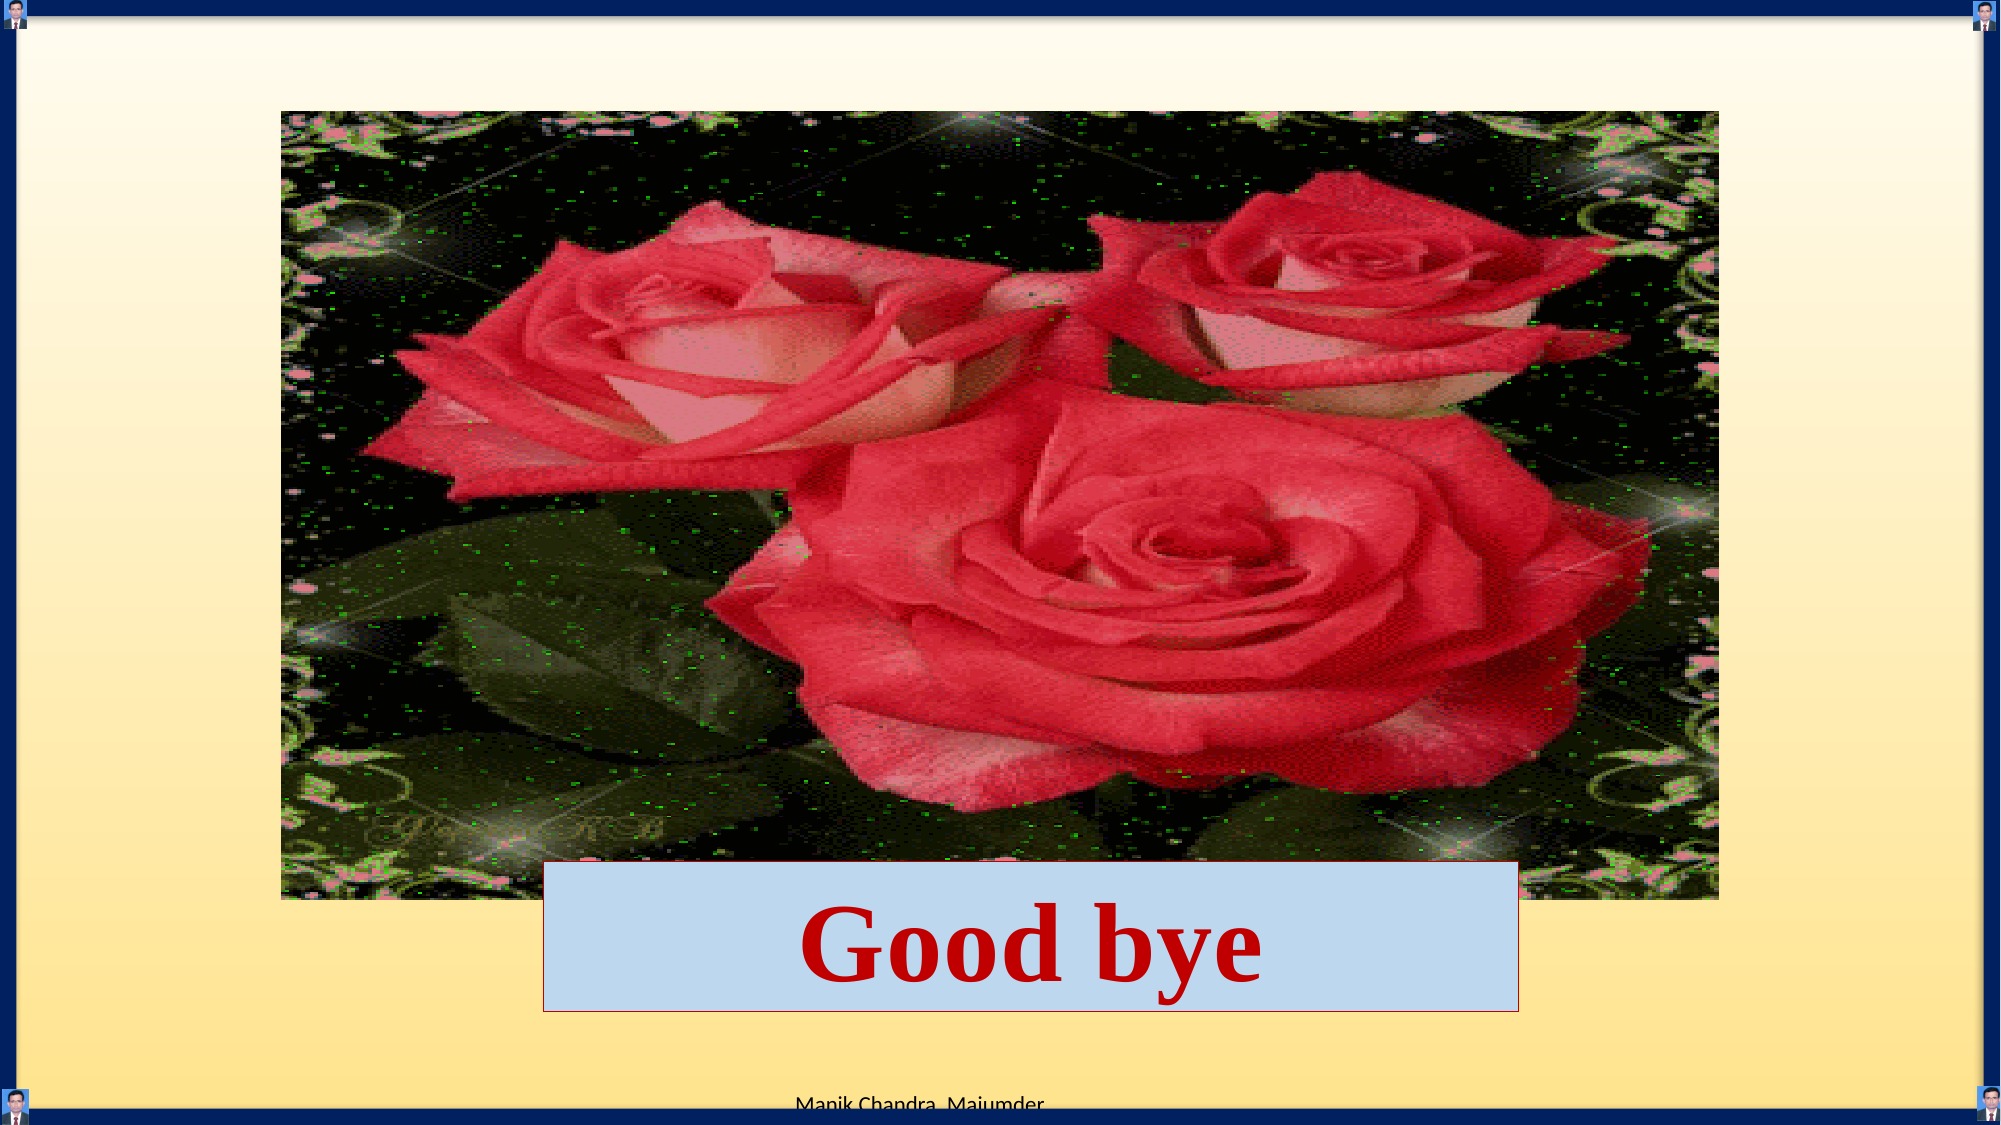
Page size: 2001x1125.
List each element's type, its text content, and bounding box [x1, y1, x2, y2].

picture [4, 0, 27, 29]
text_box Good bye [543, 900, 1519, 1012]
picture [281, 111, 1719, 900]
picture [2, 1089, 29, 1125]
picture [1977, 1086, 2001, 1121]
picture [1973, 1, 1996, 31]
